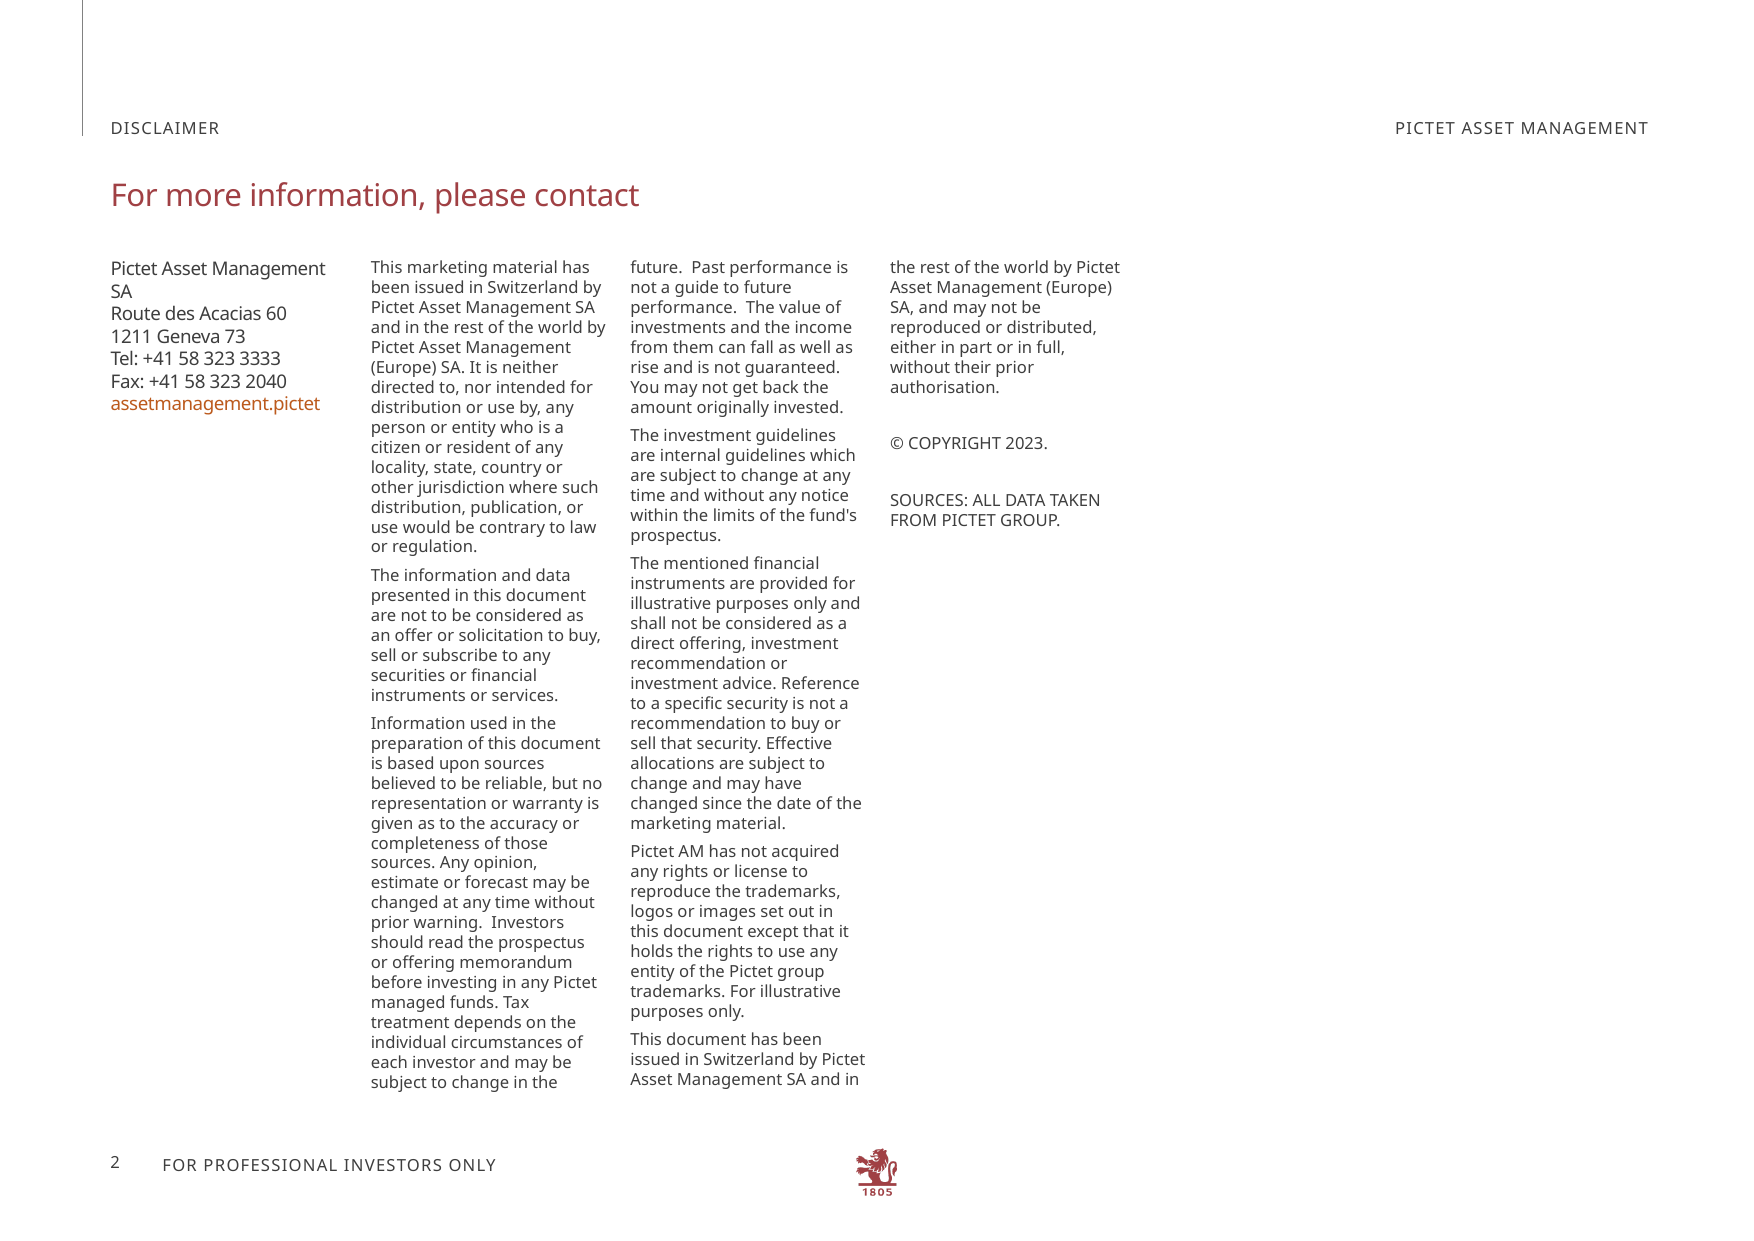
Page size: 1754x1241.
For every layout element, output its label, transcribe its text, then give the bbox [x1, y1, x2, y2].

list disclaimer [110, 114, 850, 138]
list Pictet Asset Management SA Route des Acacias 60 1211 Geneva 73 Tel: +41 58 323 3333 Fax: +41 58 323 2040 assetmanagement.pictet [110, 256, 334, 621]
title For more information, please contact [110, 171, 1646, 219]
slide_number 2 [110, 1151, 159, 1176]
picture [856, 1148, 897, 1196]
list This marketing material has been issued in Switzerland by Pictet Asset Management SA and in the rest of the world by Pictet Asset Management (Europe) SA. It is neither directed to, nor intended for distribution or use by, any person or entity who is a citizen or resident of any locality, state, country or other jurisdiction where such distribution, publication, or use would be contrary to law or regulation. The information and data presented in this document are not to be considered as an offer or solicitation to buy, sell or subscribe to any securities or financial instruments or services. Information used in the preparation of this document is based upon sources believed to be reliable, but no representation or warranty is given as to the accuracy or completeness of those sources. Any opinion, estimate or forecast may be changed at any time without prior warning. Investors should read the prospectus or offering memorandum before investing in any Pictet managed funds. Tax treatment depends on the individual circumstances of each investor and may be subject to change in the future. Past performance is not a guide to future performance. The value of investments and the income from them can fall as well as rise and is not guaranteed. You may not get back the amount originally invested. The investment guidelines are internal guidelines which are subject to change at any time and without any notice within the limits of the fund's prospectus. The mentioned financial instruments are provided for illustrative purposes only and shall not be considered as a direct offering, investment recommendation or investment advice. Reference to a specific security is not a recommendation to buy or sell that security. Effective allocations are subject to change and may have changed since the date of the marketing material. Pictet AM has not acquired any rights or license to reproduce the trademarks, logos or images set out in this document except that it holds the rights to use any entity of the Pictet group trademarks. For illustrative purposes only. This document has been issued in Switzerland by Pictet Asset Management SA and in the rest of the world by Pictet Asset Management (Europe) SA, and may not be reproduced or distributed, either in part or in full, without their prior authorisation. © COPYRIGHT 2023. SOURCES: ALL DATA TAKEN FROM PICTET GROUP. [370, 256, 1646, 1099]
